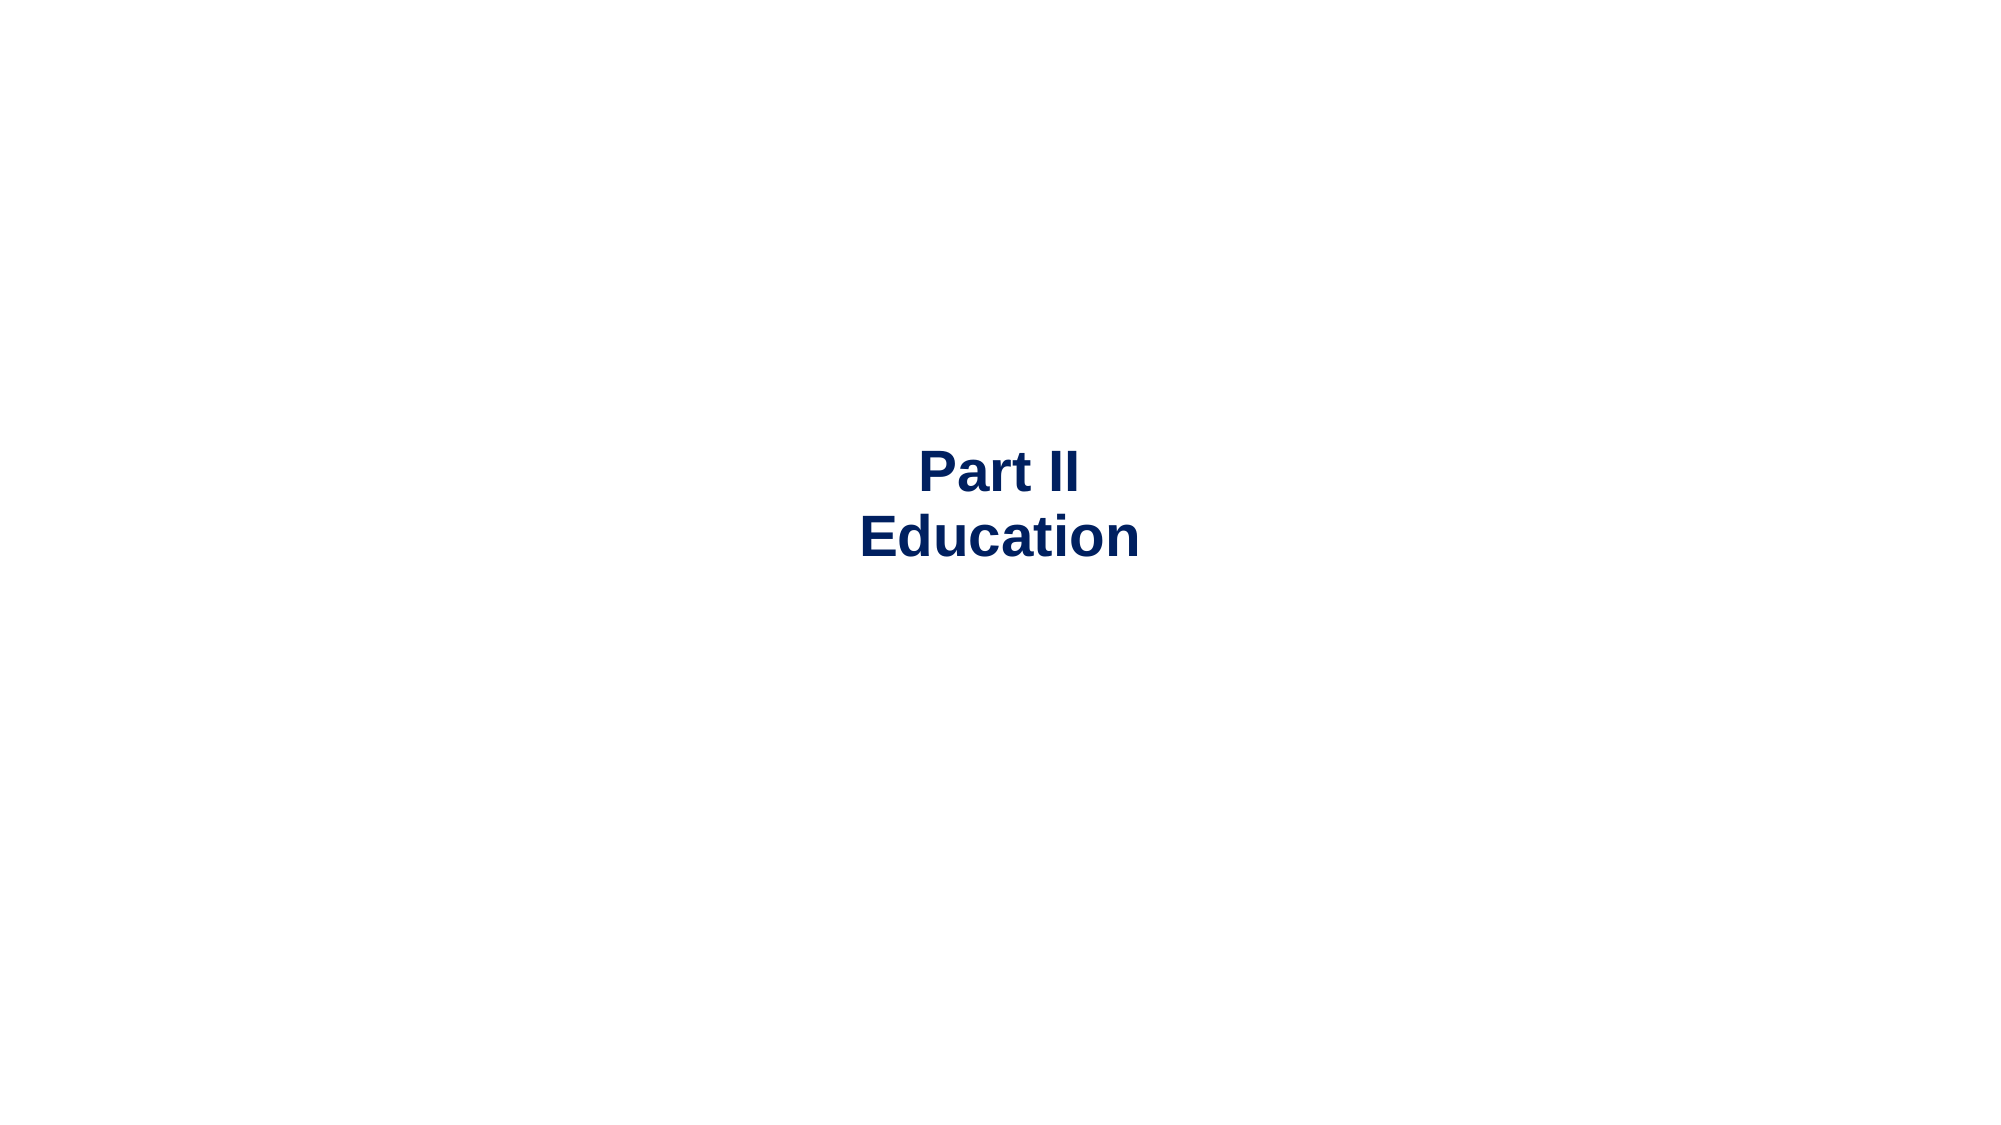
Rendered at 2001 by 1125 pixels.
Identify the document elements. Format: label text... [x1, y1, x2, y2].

text_box Part II Education [249, 420, 1750, 588]
